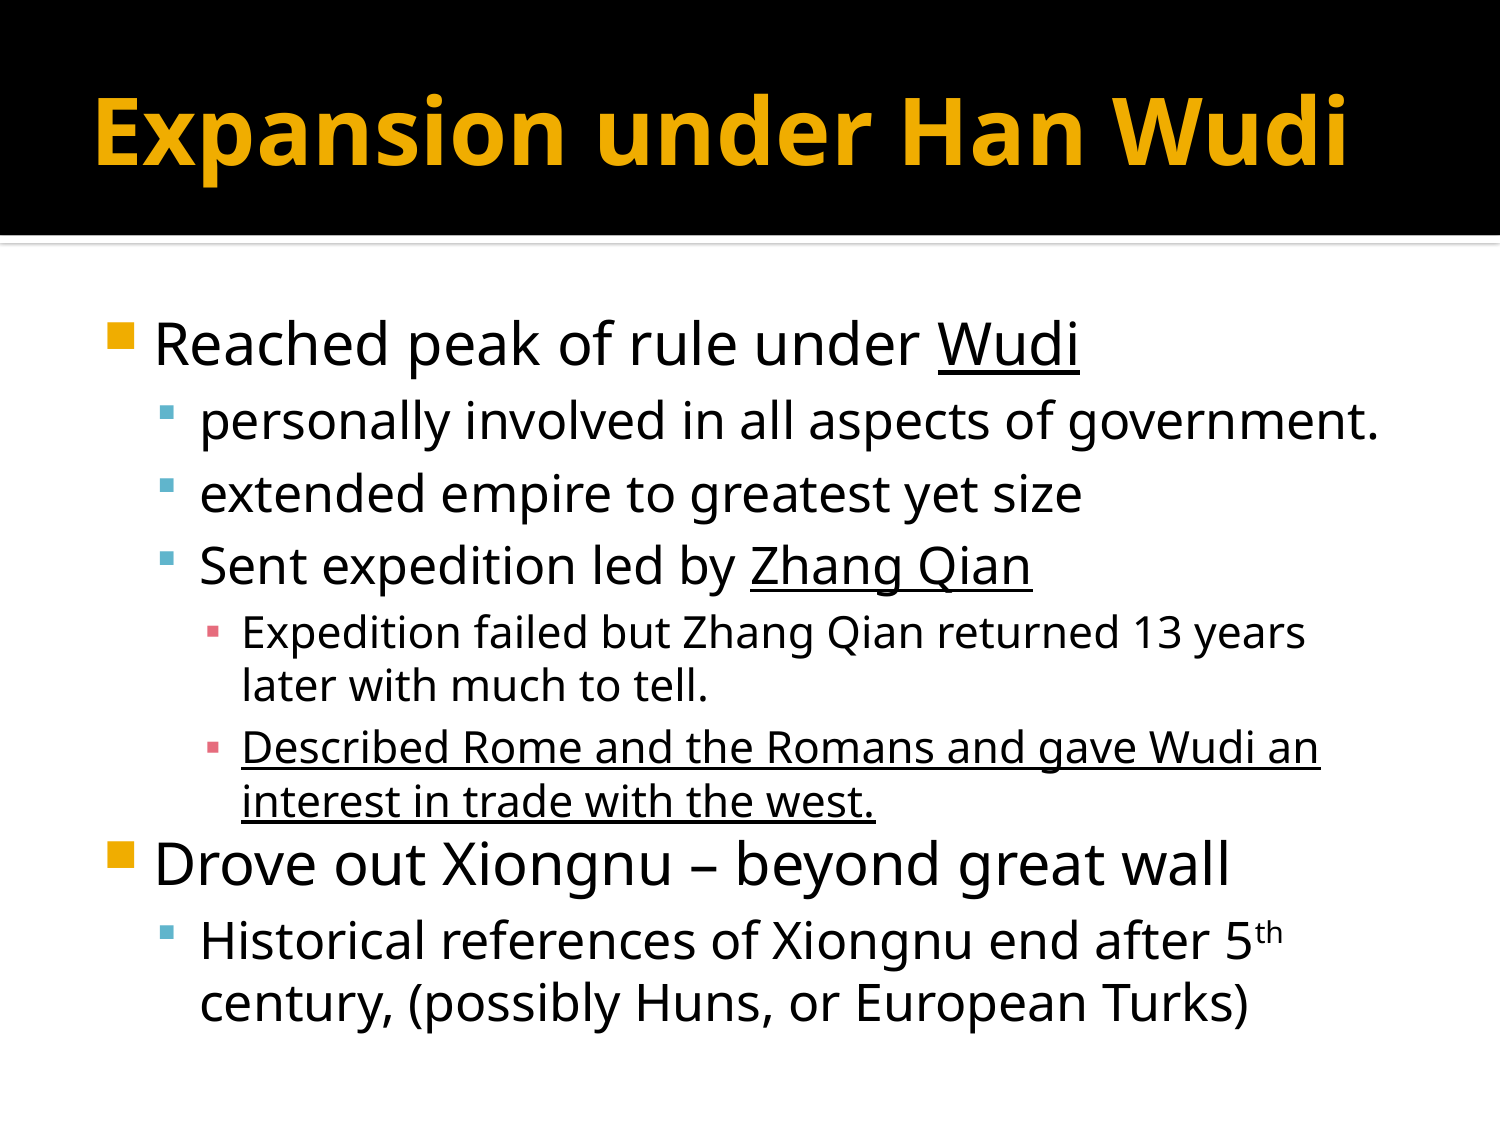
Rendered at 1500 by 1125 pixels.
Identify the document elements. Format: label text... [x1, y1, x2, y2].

title Expansion under Han Wudi [75, 25, 1425, 231]
list Reached peak of rule under Wudi personally involved in all aspects of government. extended empire to greatest yet size Sent expedition led by Zhang Qian Expedition failed but Zhang Qian returned 13 years later with much to tell. Described Rome and the Romans and gave Wudi an interest in trade with the west. Drove out Xiongnu – beyond great wall Historical references of Xiongnu end after 5th century, (possibly Huns, or European Turks) [75, 291, 1425, 1050]
